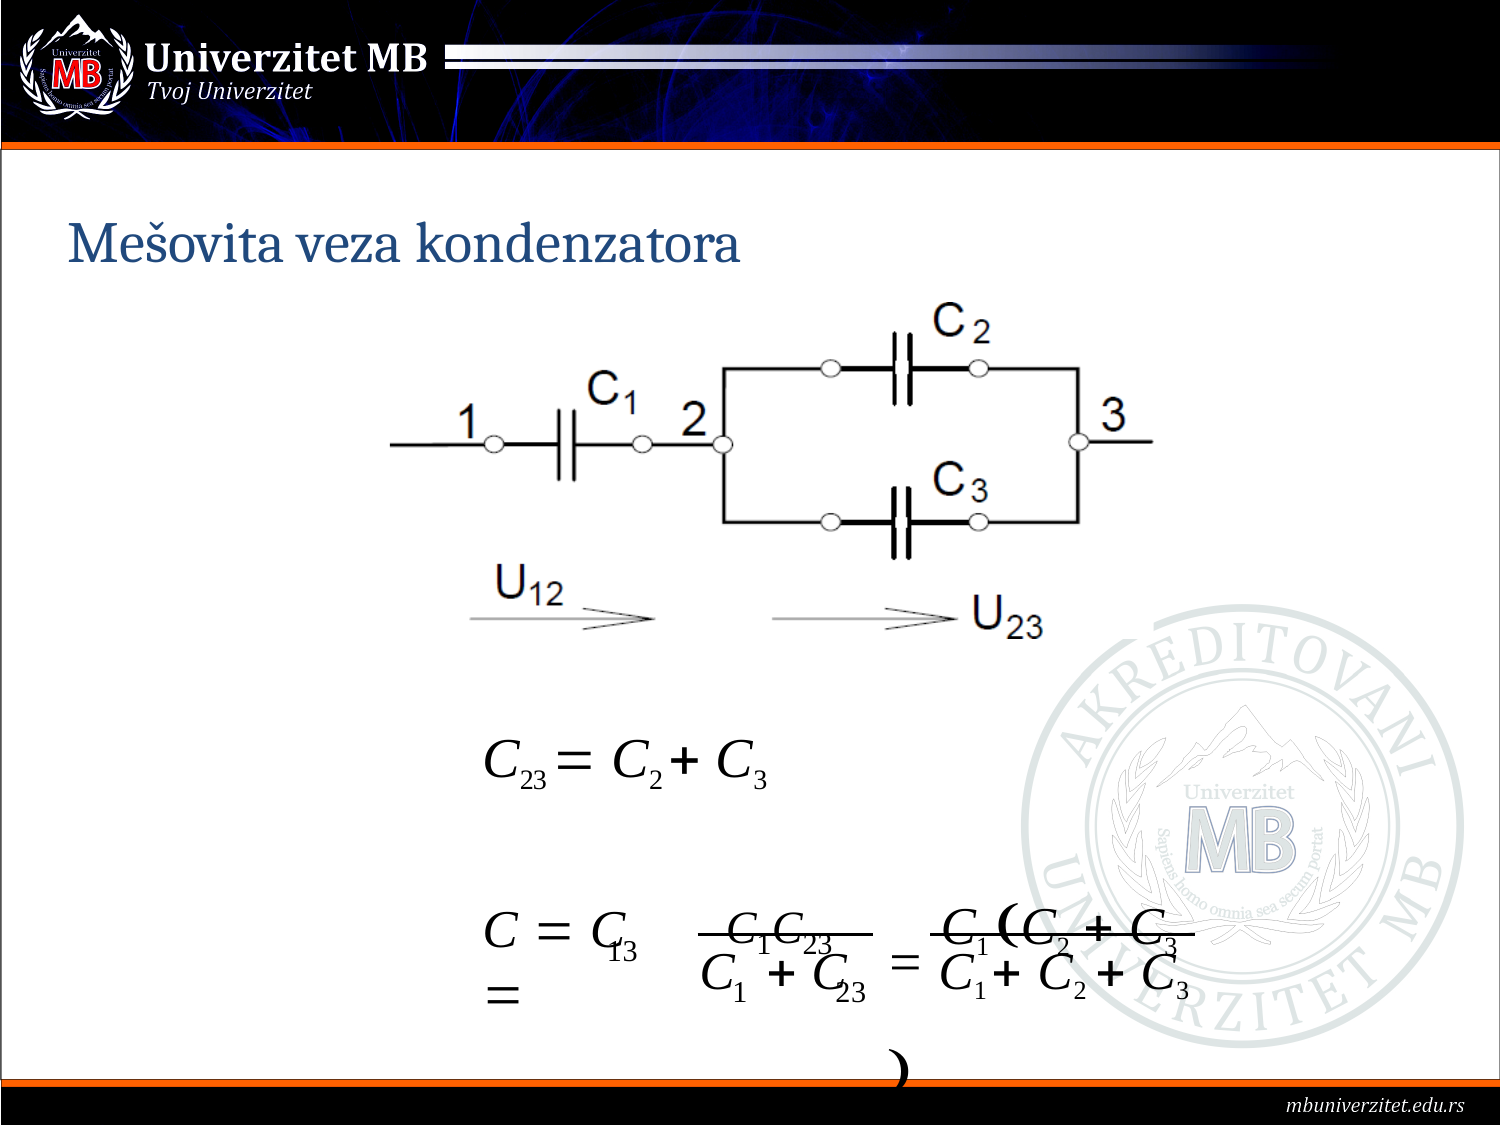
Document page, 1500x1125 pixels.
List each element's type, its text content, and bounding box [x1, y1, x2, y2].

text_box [475, 719, 1200, 1012]
text_box [389, 302, 1154, 639]
text_box Mešovita veza kondenzatora [53, 196, 1500, 282]
picture [0, 0, 1500, 1125]
